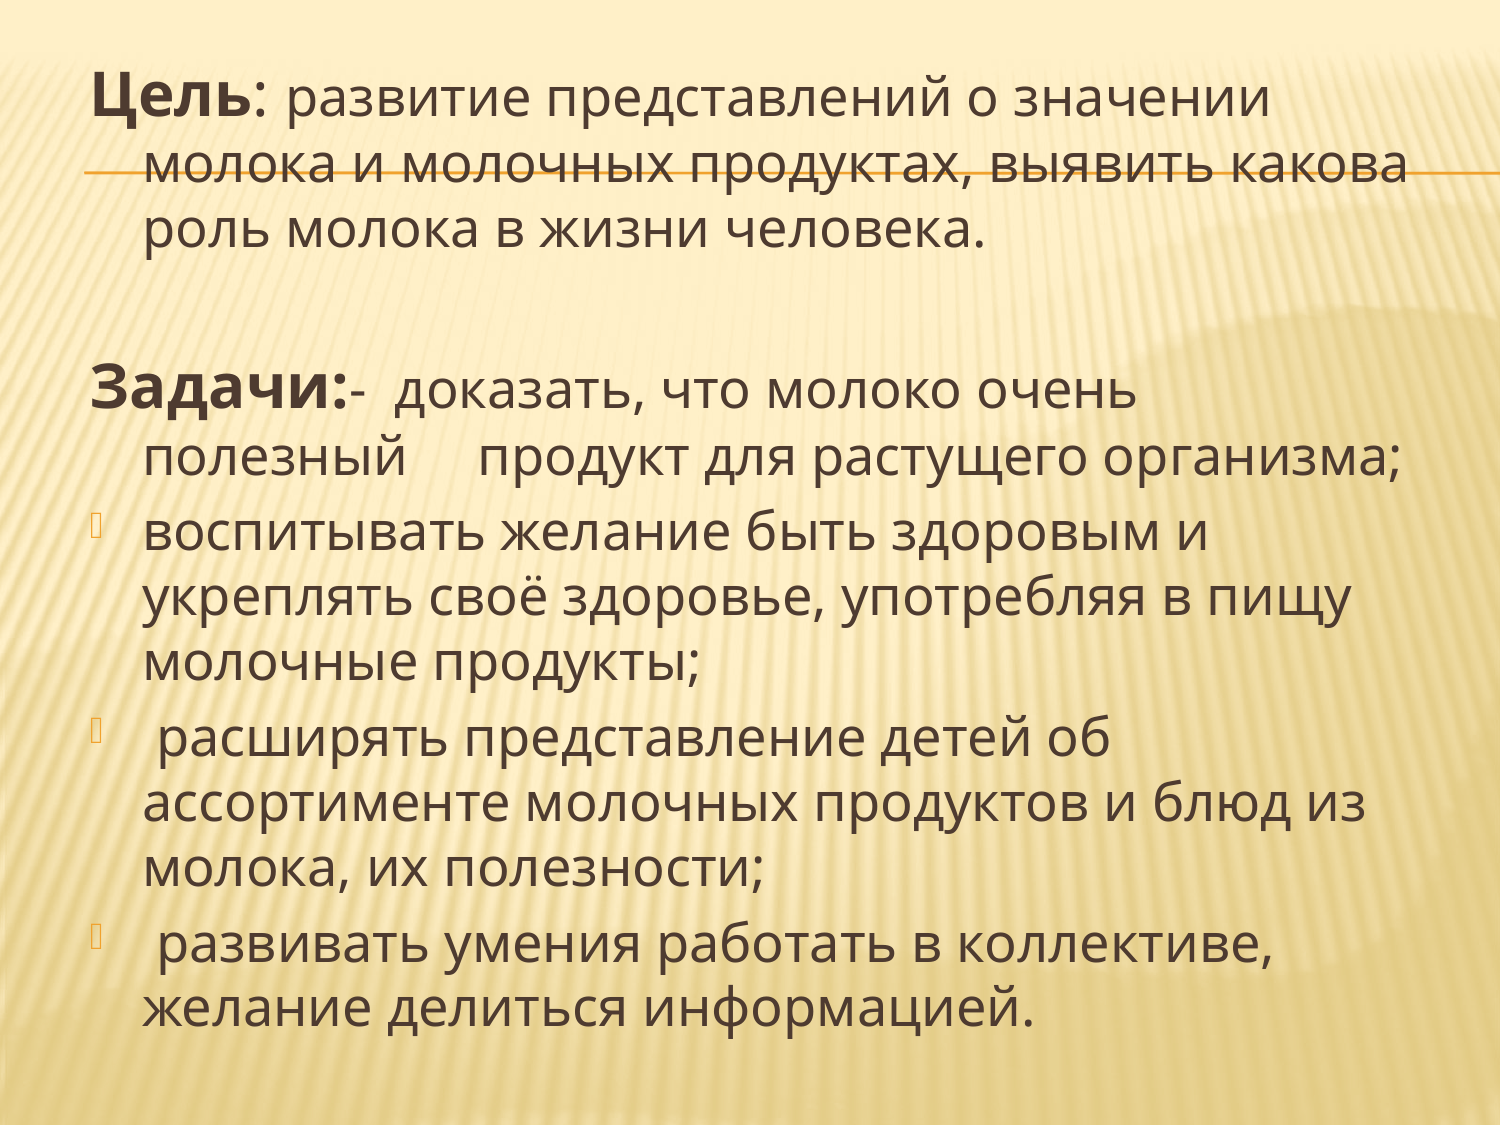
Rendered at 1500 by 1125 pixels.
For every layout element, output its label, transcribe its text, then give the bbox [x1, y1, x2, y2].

list Цель: развитие представлений о значении молока и молочных продуктах, выявить какова роль молока в жизни человека. Задачи:- доказать, что молоко очень полезный продукт для растущего организма; воспитывать желание быть здоровым и укреплять своё здоровье, употребляя в пищу молочные продукты; расширять представление детей об ассортименте молочных продуктов и блюд из молока, их полезности; развивать умения работать в коллективе, желание делиться информацией. [75, 46, 1425, 1067]
